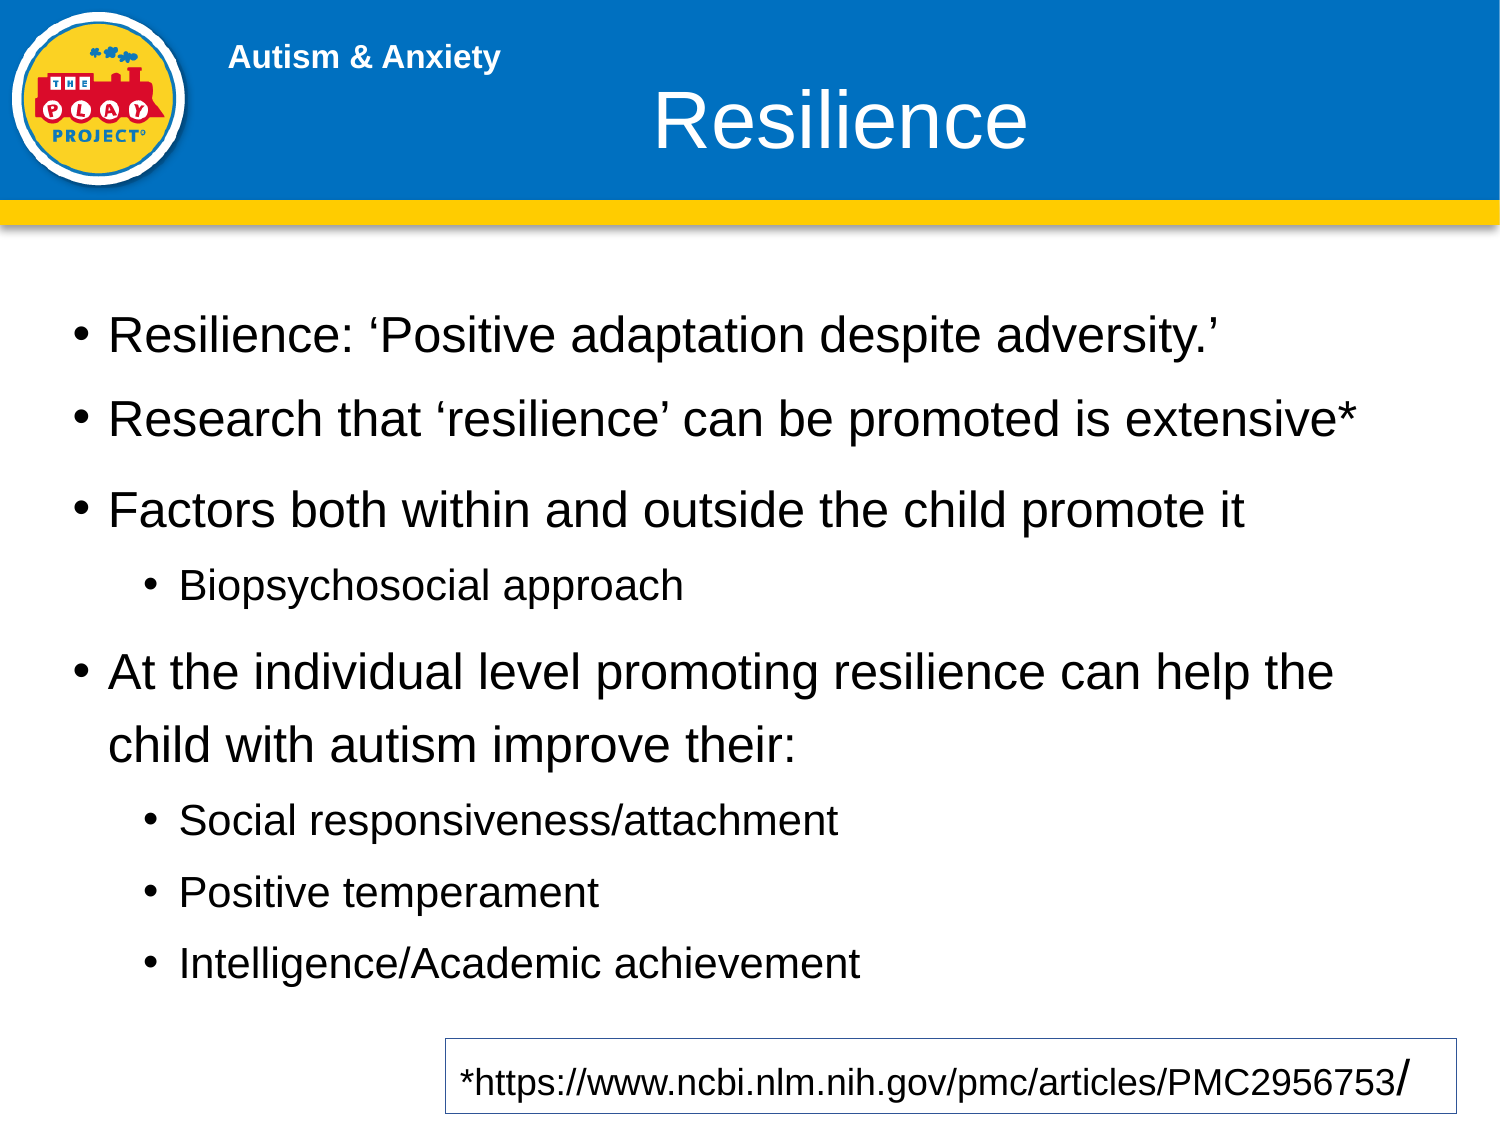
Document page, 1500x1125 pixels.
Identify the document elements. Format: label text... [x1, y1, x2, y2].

list Resilience: ‘Positive adaptation despite adversity.’ Research that ‘resilience’ can be promoted is extensive* Factors both within and outside the child promote it Biopsychosocial approach At the individual level promoting resilience can help the child with autism improve their: Social responsiveness/attachment Positive temperament Intelligence/Academic achievement [57, 245, 1396, 1039]
picture [12, 12, 188, 188]
title Resilience [213, 25, 1471, 174]
text_box *https://www.ncbi.nlm.nih.gov/pmc/articles/PMC2956753/ [445, 1038, 1457, 1114]
